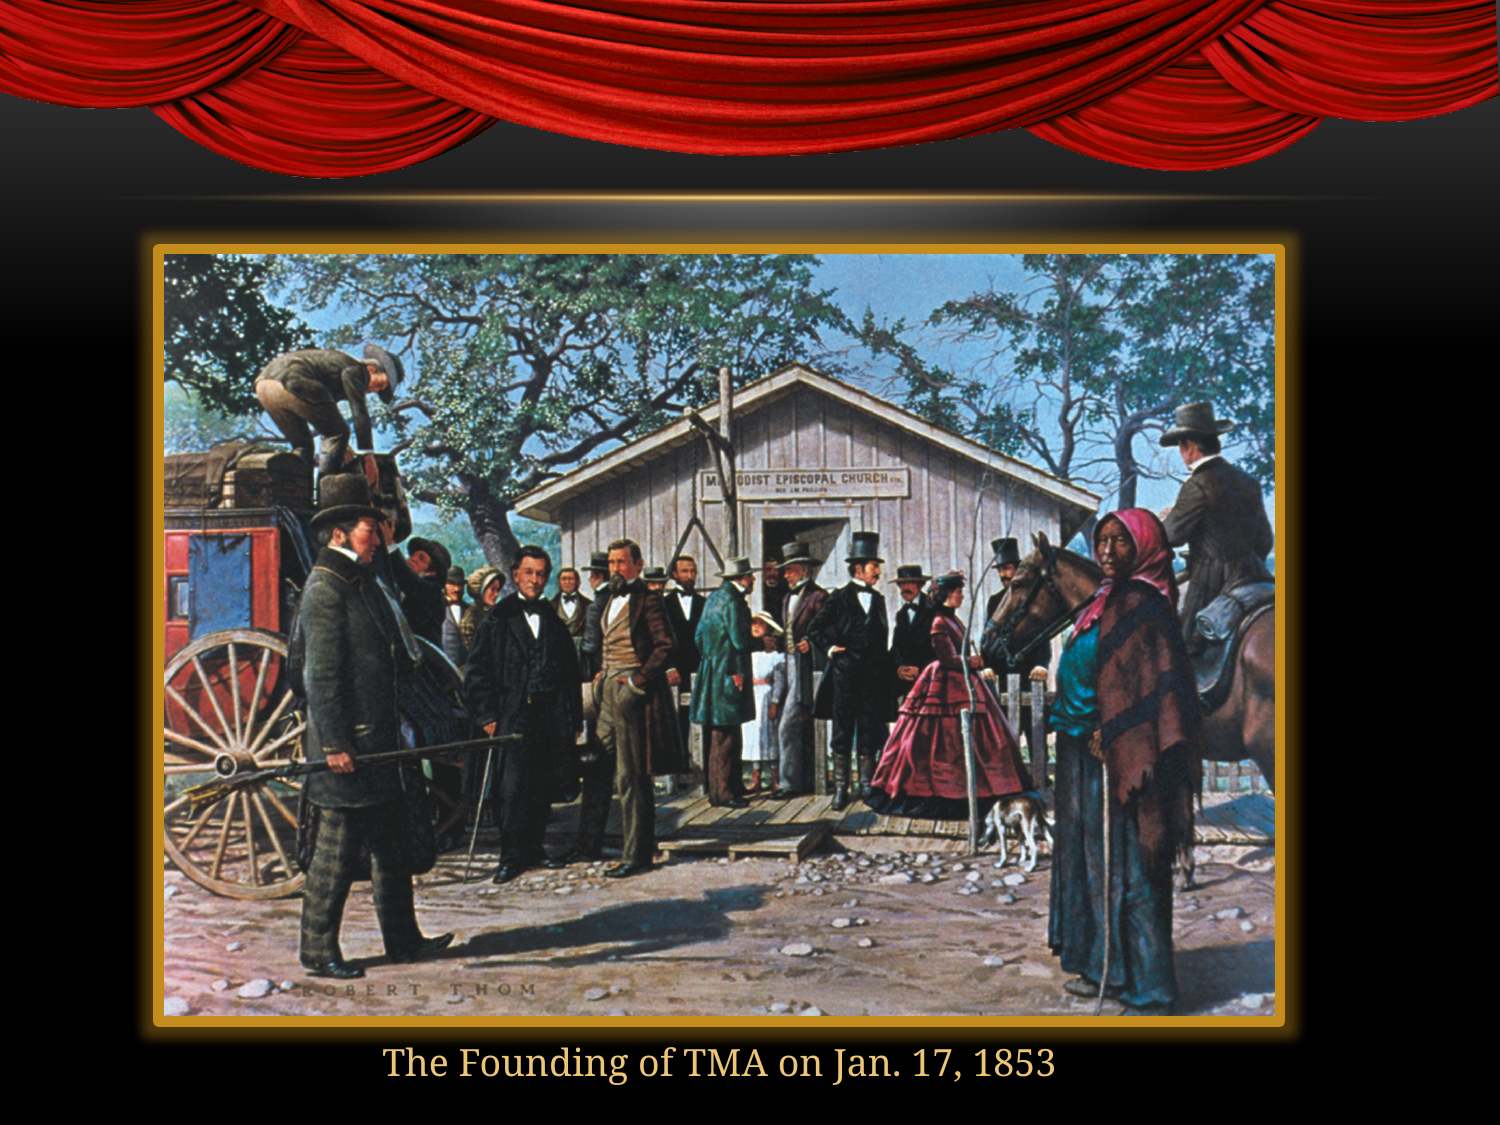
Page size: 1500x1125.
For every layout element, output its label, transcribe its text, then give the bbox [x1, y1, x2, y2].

picture [0, 0, 1500, 1125]
text_box The Founding of TMA on Jan. 17, 1853 [150, 1042, 1289, 1092]
